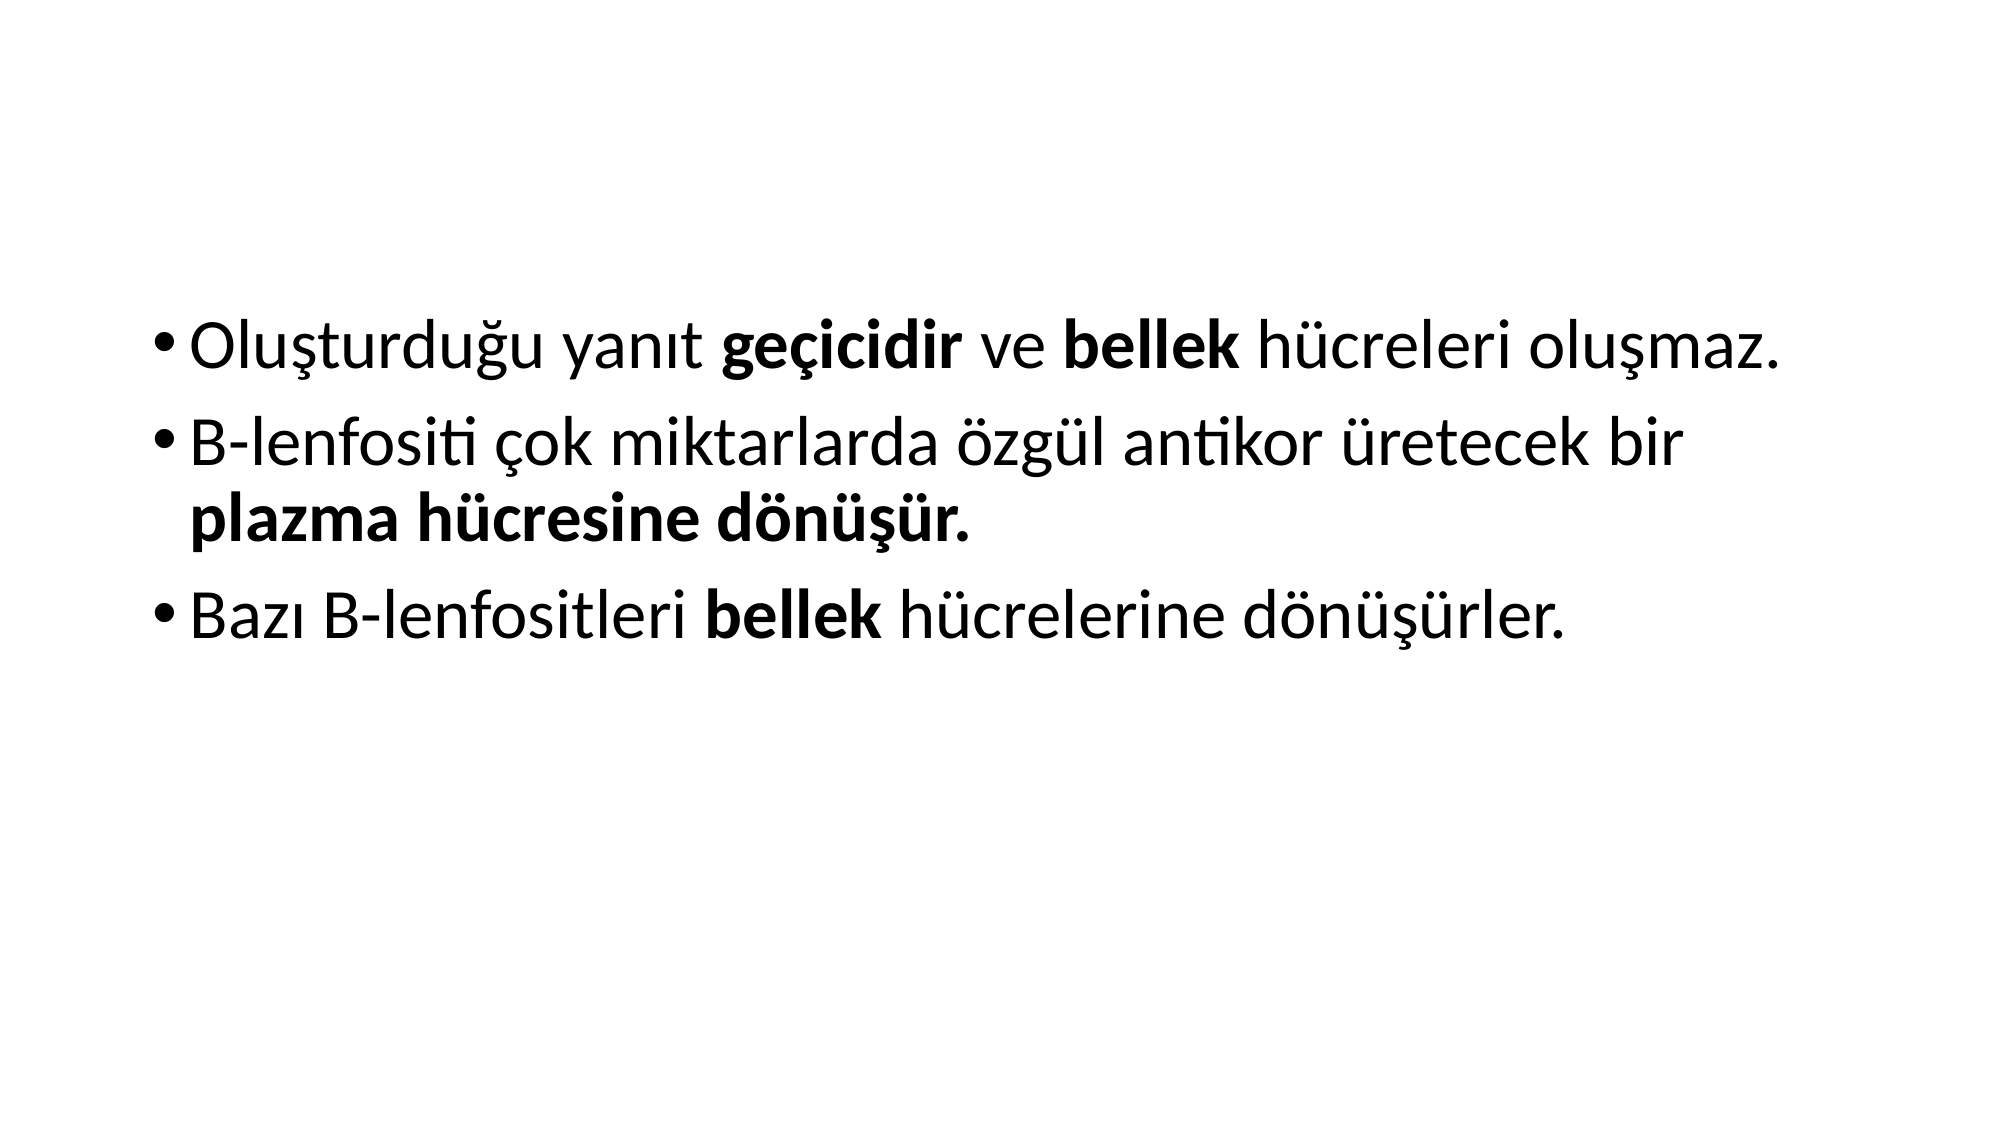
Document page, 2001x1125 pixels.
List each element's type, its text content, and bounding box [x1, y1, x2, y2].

list Oluşturduğu yanıt geçicidir ve bellek hücreleri oluşmaz. B-lenfositi çok miktarlarda özgül antikor üretecek bir plazma hücresine dönüşür. Bazı B-lenfositleri bellek hücrelerine dönüşürler. [137, 299, 1863, 1014]
